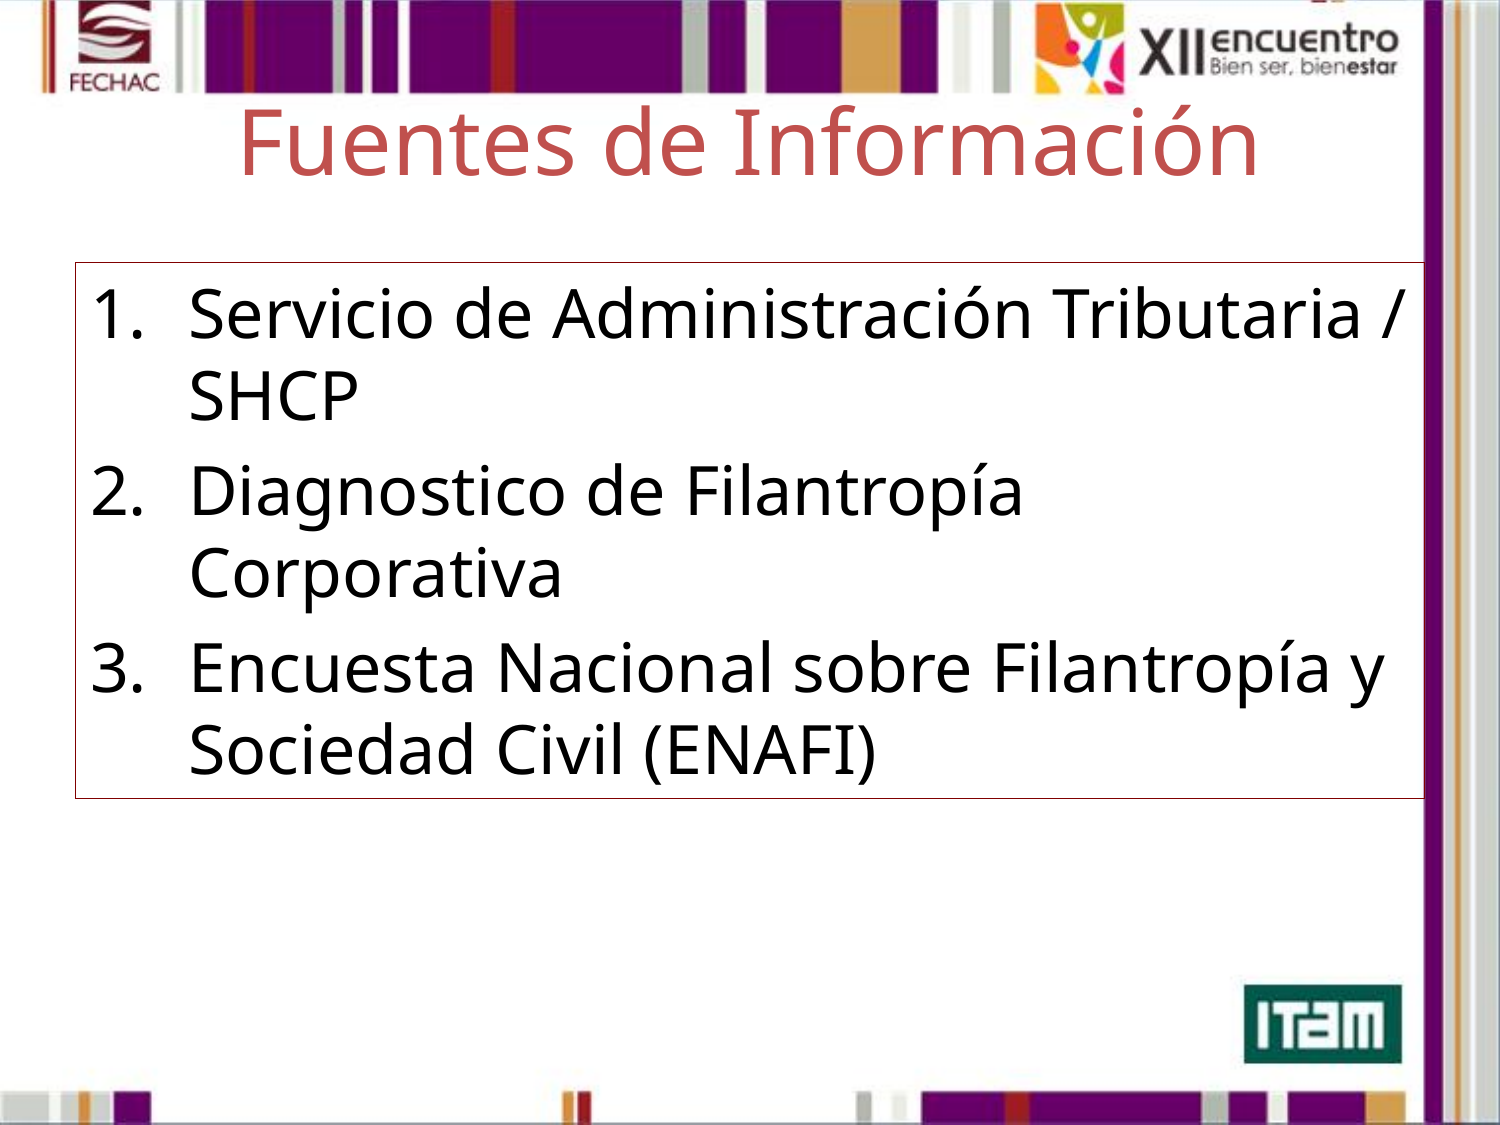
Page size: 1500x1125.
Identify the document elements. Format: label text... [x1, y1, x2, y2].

title Fuentes de Información [75, 45, 1425, 233]
picture [0, 0, 1500, 1125]
list Servicio de Administración Tributaria / SHCP Diagnostico de Filantropía Corporativa Encuesta Nacional sobre Filantropía y Sociedad Civil (ENAFI) [75, 262, 1425, 799]
